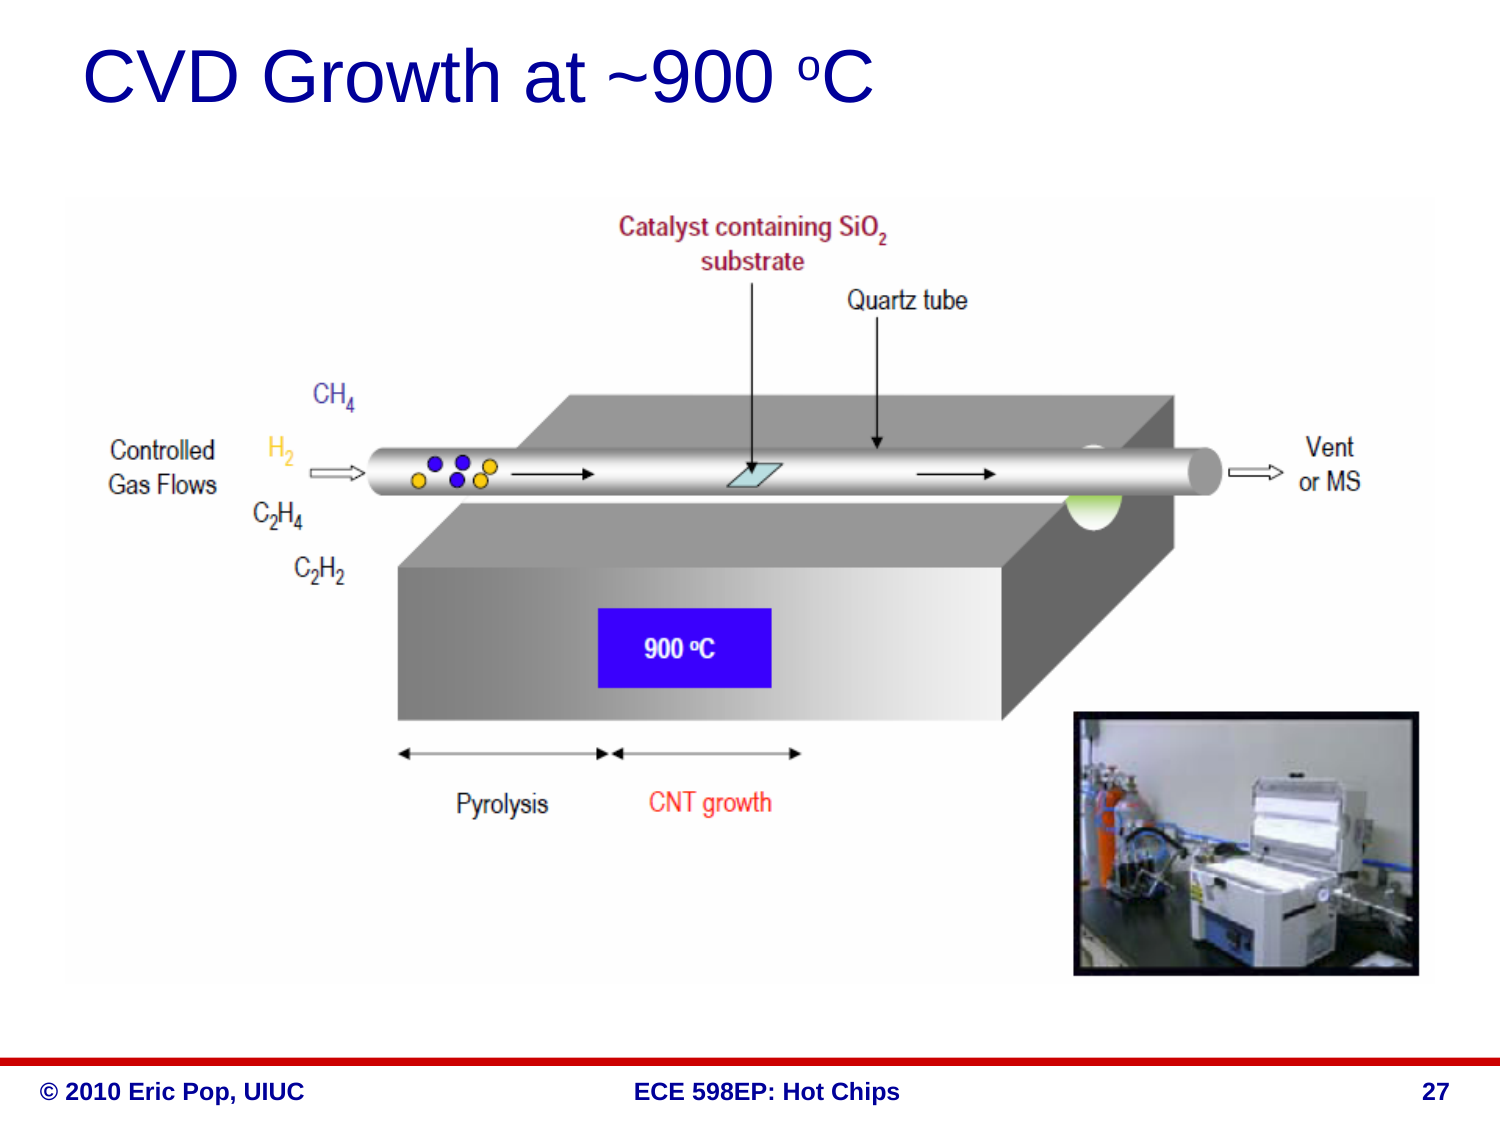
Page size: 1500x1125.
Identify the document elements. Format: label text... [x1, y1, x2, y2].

slide_number 27 [1362, 1075, 1451, 1106]
picture [65, 197, 1435, 985]
title CVD Growth at ~900 oC [66, 20, 1418, 127]
